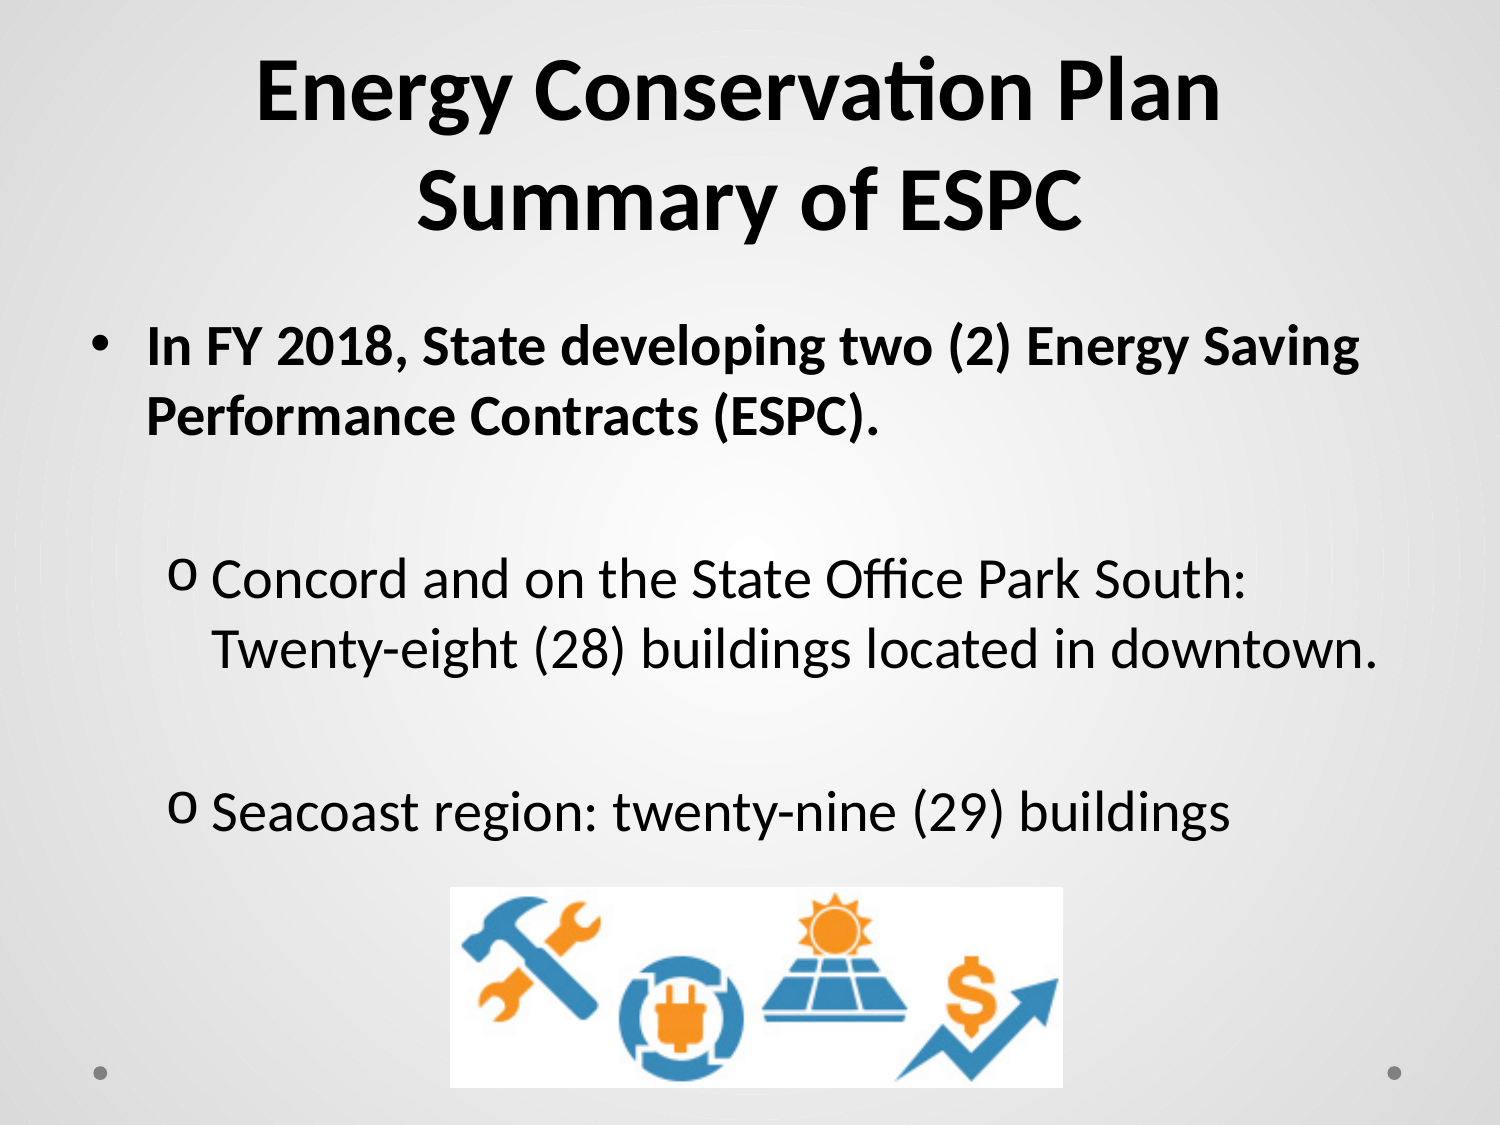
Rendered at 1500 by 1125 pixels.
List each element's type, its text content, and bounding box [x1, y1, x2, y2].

list In FY 2018, State developing two (2) Energy Saving Performance Contracts (ESPC). Concord and on the State Office Park South: Twenty-eight (28) buildings located in downtown. Seacoast region: twenty-nine (29) buildings [75, 299, 1425, 1043]
title Energy Conservation Plan Summary of ESPC [75, 45, 1425, 233]
picture [449, 887, 1063, 1088]
